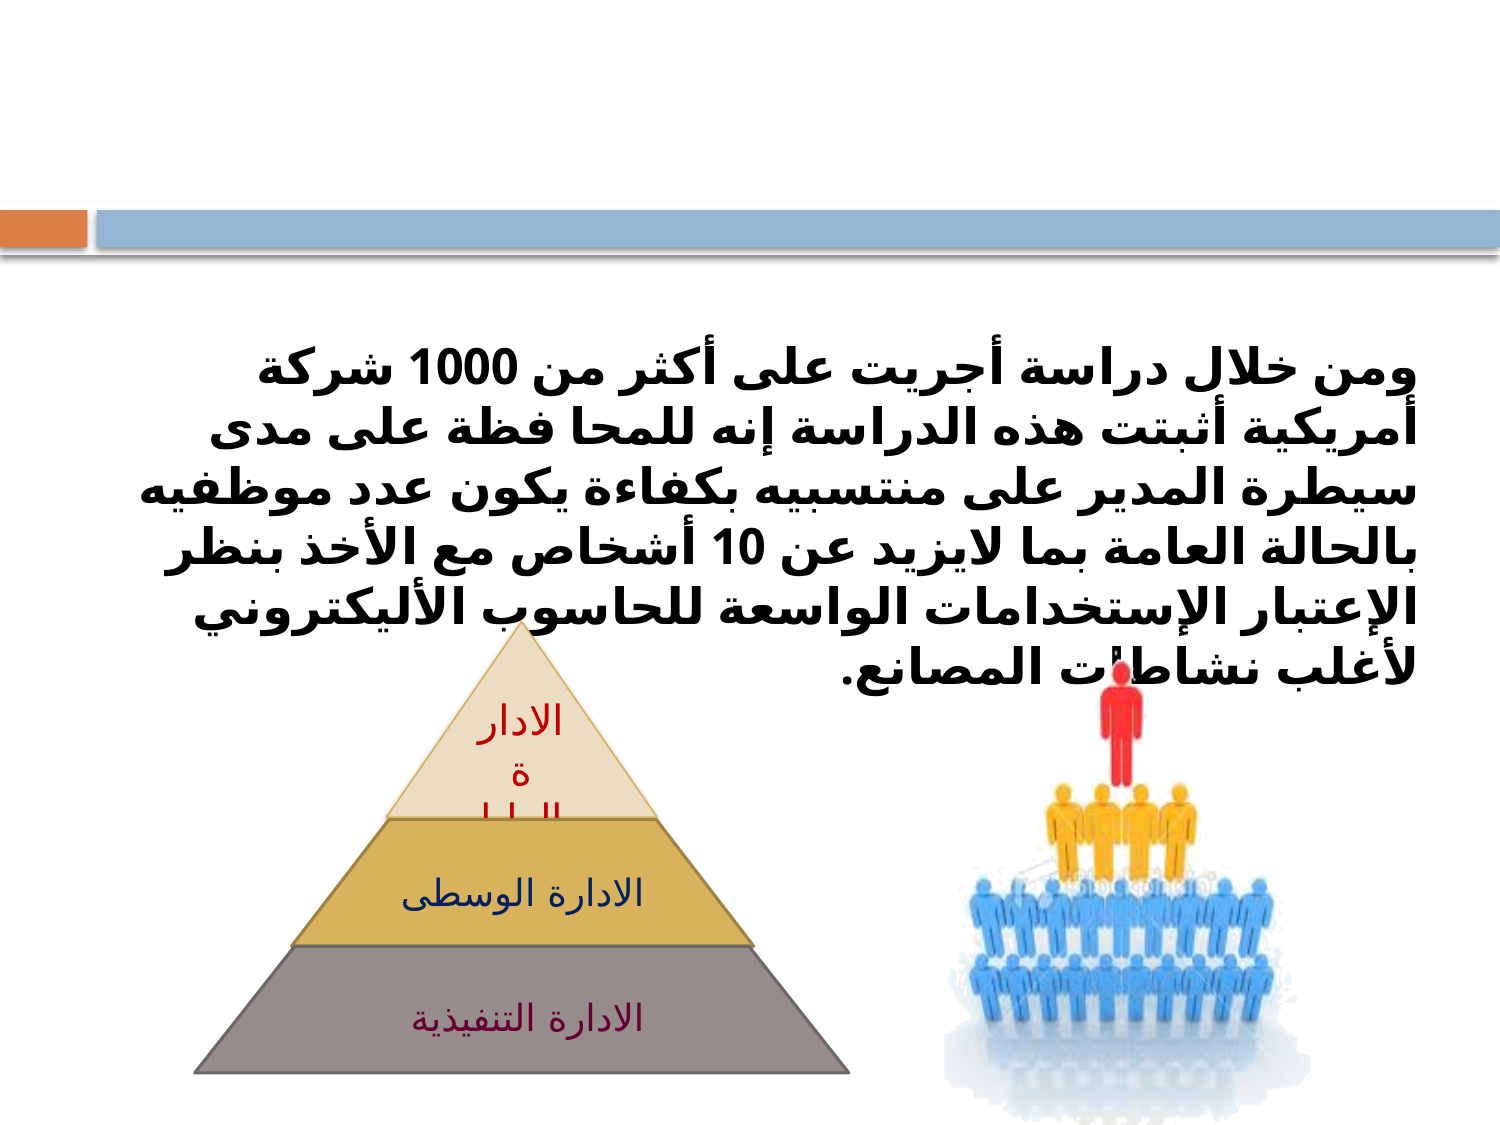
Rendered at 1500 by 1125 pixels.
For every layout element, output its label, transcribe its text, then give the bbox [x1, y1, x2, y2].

text_box ومن خلال دراسة أجريت على أكثر من 1000 شركة أمريكية أثبتت هذه الدراسة إنه للمحا فظة على مدى سيطرة المدير على منتسبيه بكفاءة يكون عدد موظفيه بالحالة العامة بما لايزيد عن 10 أشخاص مع الأخذ بنظر الإعتبار الإستخدامات الواسعة للحاسوب الأليكتروني لأغلب نشاطات المصانع. [64, 327, 1436, 703]
picture [915, 644, 1330, 1125]
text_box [194, 621, 850, 1074]
